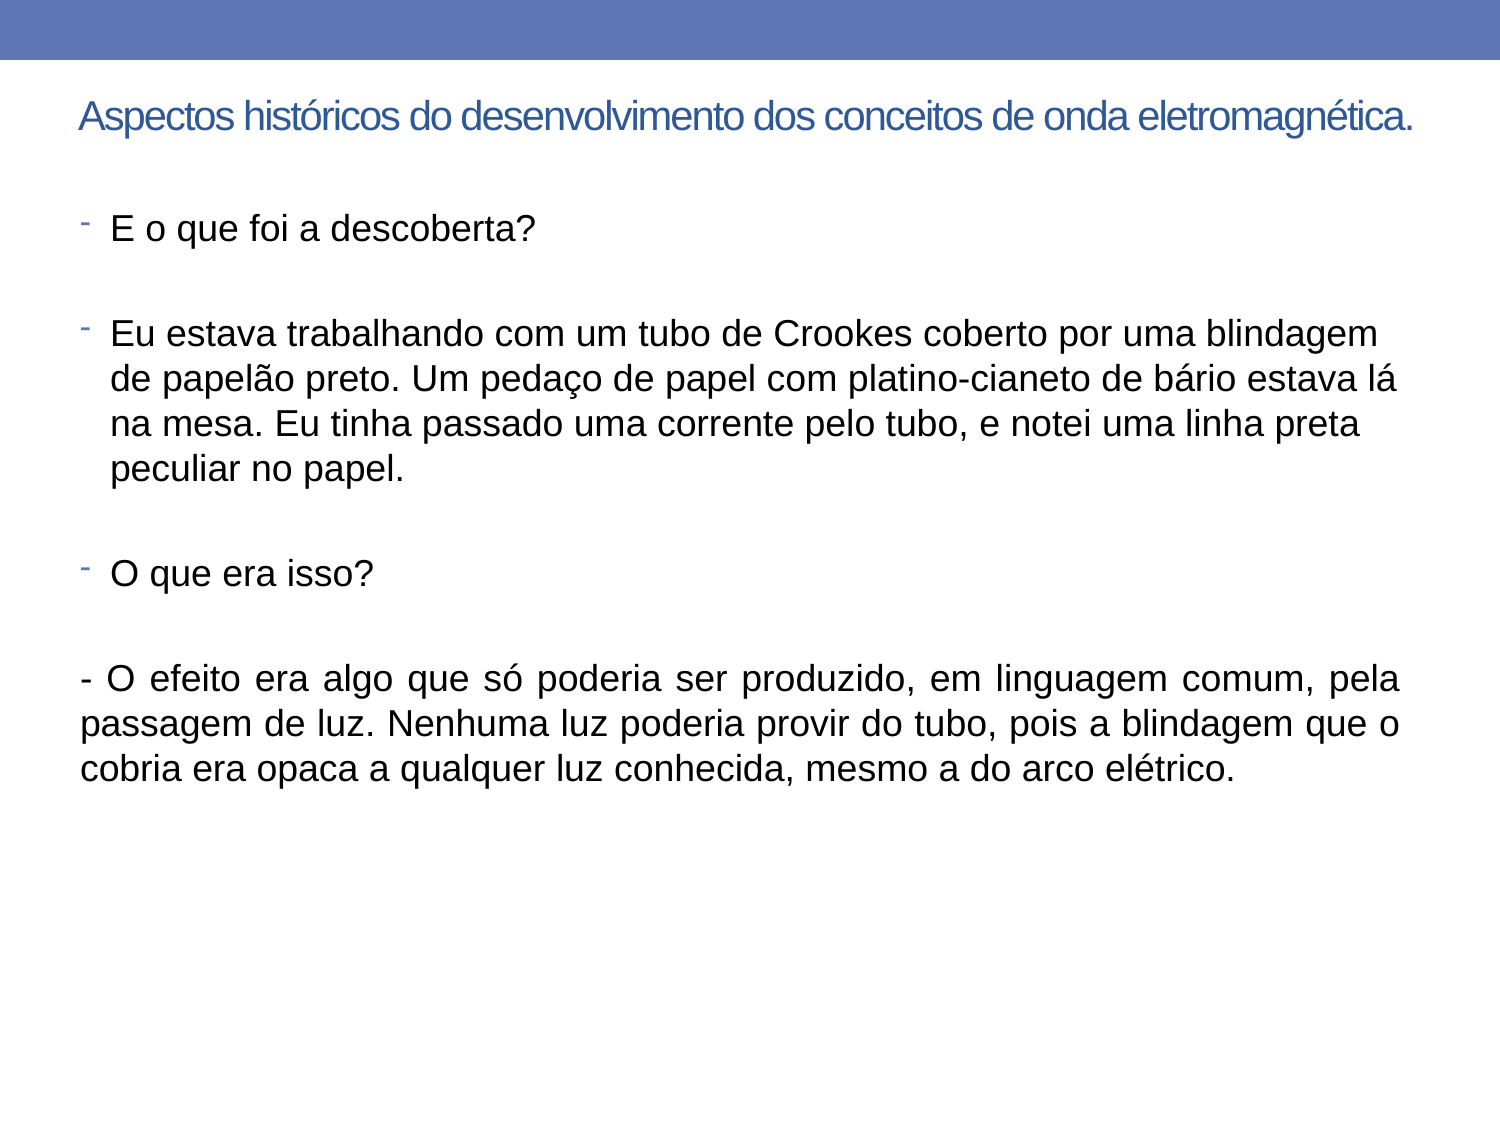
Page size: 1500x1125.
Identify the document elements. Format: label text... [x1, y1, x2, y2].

list E o que foi a descoberta? Eu estava trabalhando com um tubo de Crookes coberto por uma blindagem de papelão preto. Um pedaço de papel com platino-cianeto de bário estava lá na mesa. Eu tinha passado uma corrente pelo tubo, e notei uma linha preta peculiar no papel. O que era isso? - O efeito era algo que só poderia ser produzido, em linguagem comum, pela passagem de luz. Nenhuma luz poderia provir do tubo, pois a blindagem que o cobria era opaca a qualquer luz conhecida, mesmo a do arco elétrico. [64, 196, 1415, 997]
title Aspectos históricos do desenvolvimento dos conceitos de onda eletromagnética. [63, 66, 1447, 161]
